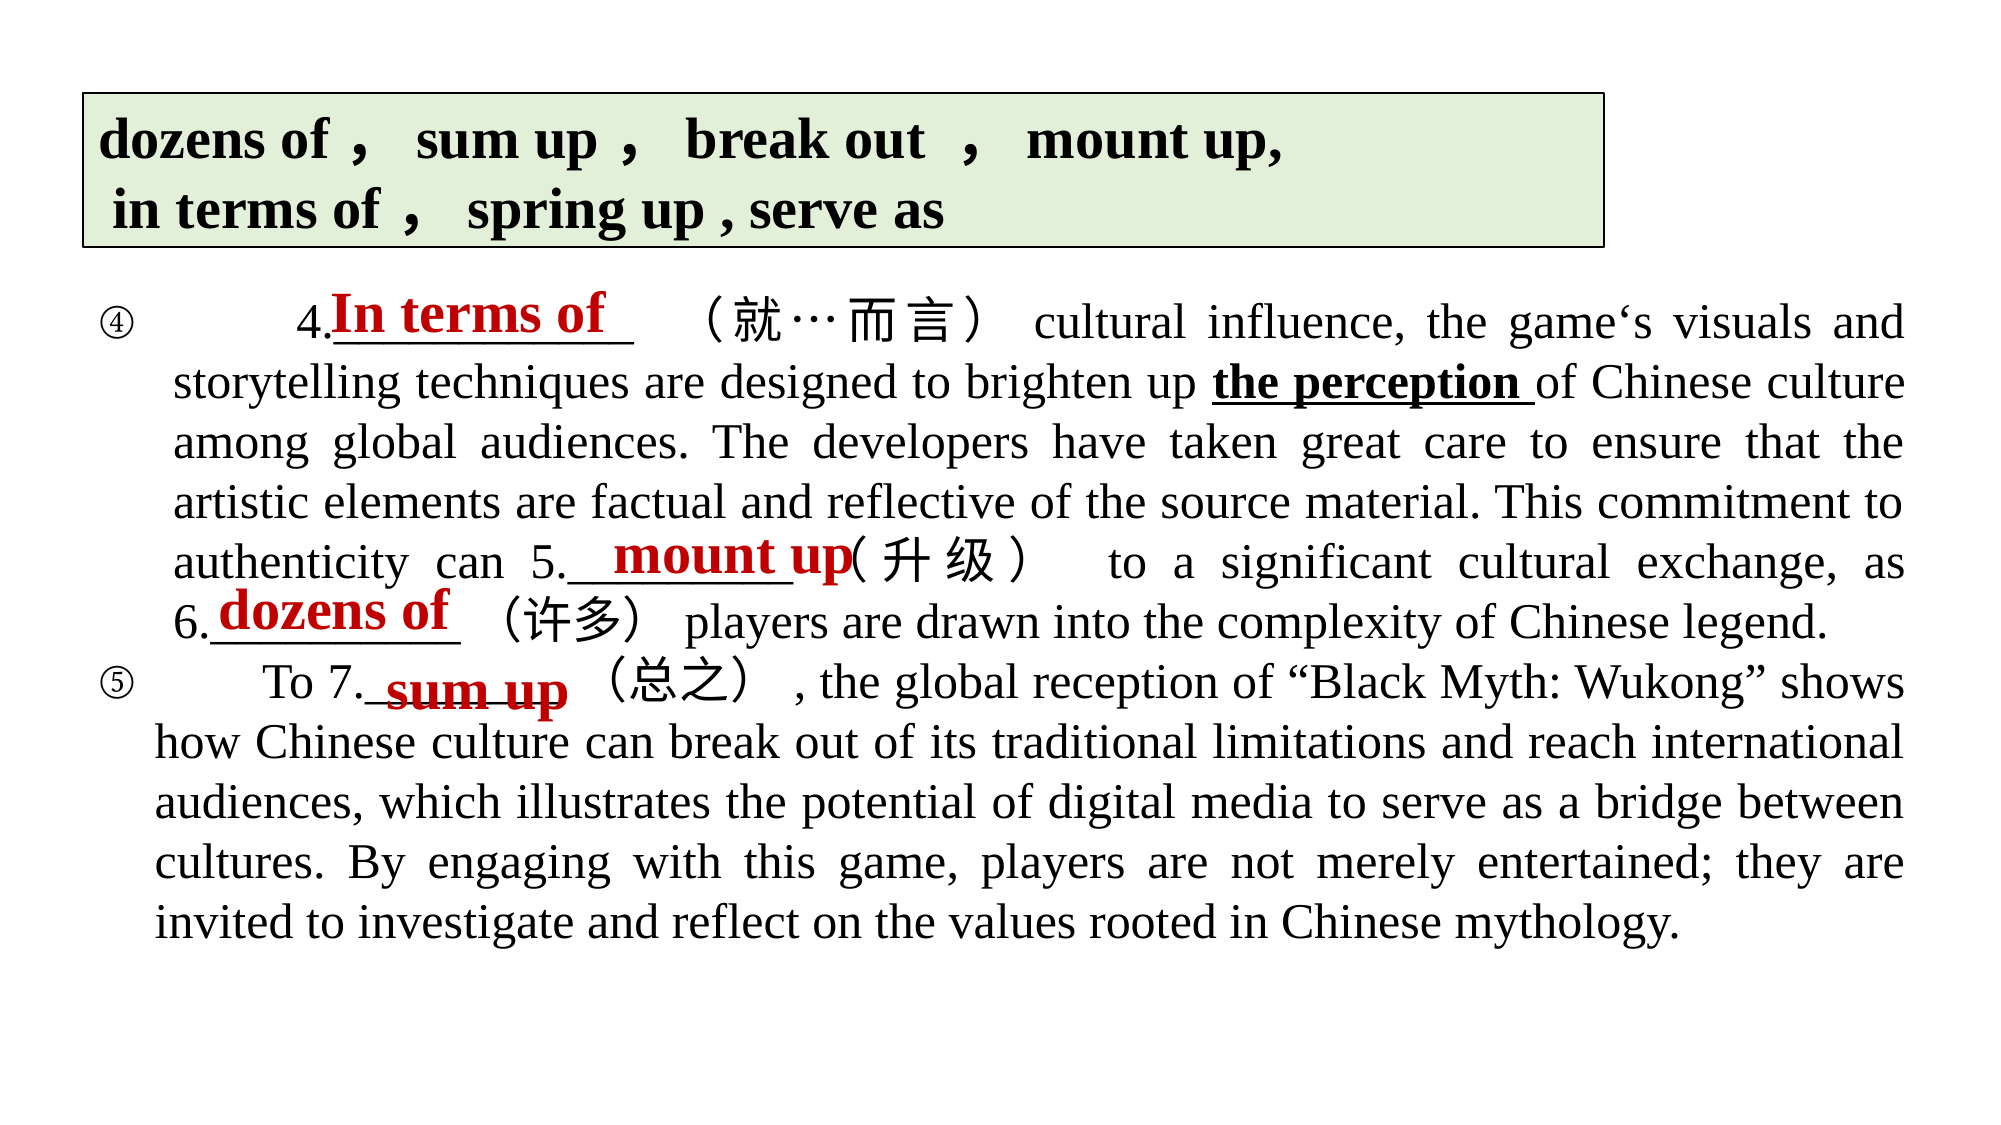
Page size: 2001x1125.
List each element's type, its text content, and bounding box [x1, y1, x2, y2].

text_box sum up [371, 643, 585, 729]
text_box In terms of [315, 266, 621, 352]
text_box dozens of，sum up，break out ，mount up, in terms of，spring up , serve as [83, 92, 1604, 248]
text_box dozens of [203, 563, 466, 649]
text_box mount up [598, 507, 871, 593]
text_box 4.____________ （就…而言）cultural influence, the game‘s visuals and storytelling techniques are designed to brighten up the perception of Chinese culture among global audiences. The developers have taken great care to ensure that the artistic elements are factual and reflective of the source material. This commitment to authenticity can 5._________（升级） to a significant cultural exchange, as 6.__________（许多）players are drawn into the complexity of Chinese legend. To 7.________（总之）, the global reception of “Black Myth: Wukong” shows how Chinese culture can break out of its traditional limitations and reach international audiences, which illustrates the potential of digital media to serve as a bridge between cultures. By engaging with this game, players are not merely entertained; they are invited to investigate and reflect on the values rooted in Chinese mythology. [83, 281, 1921, 957]
